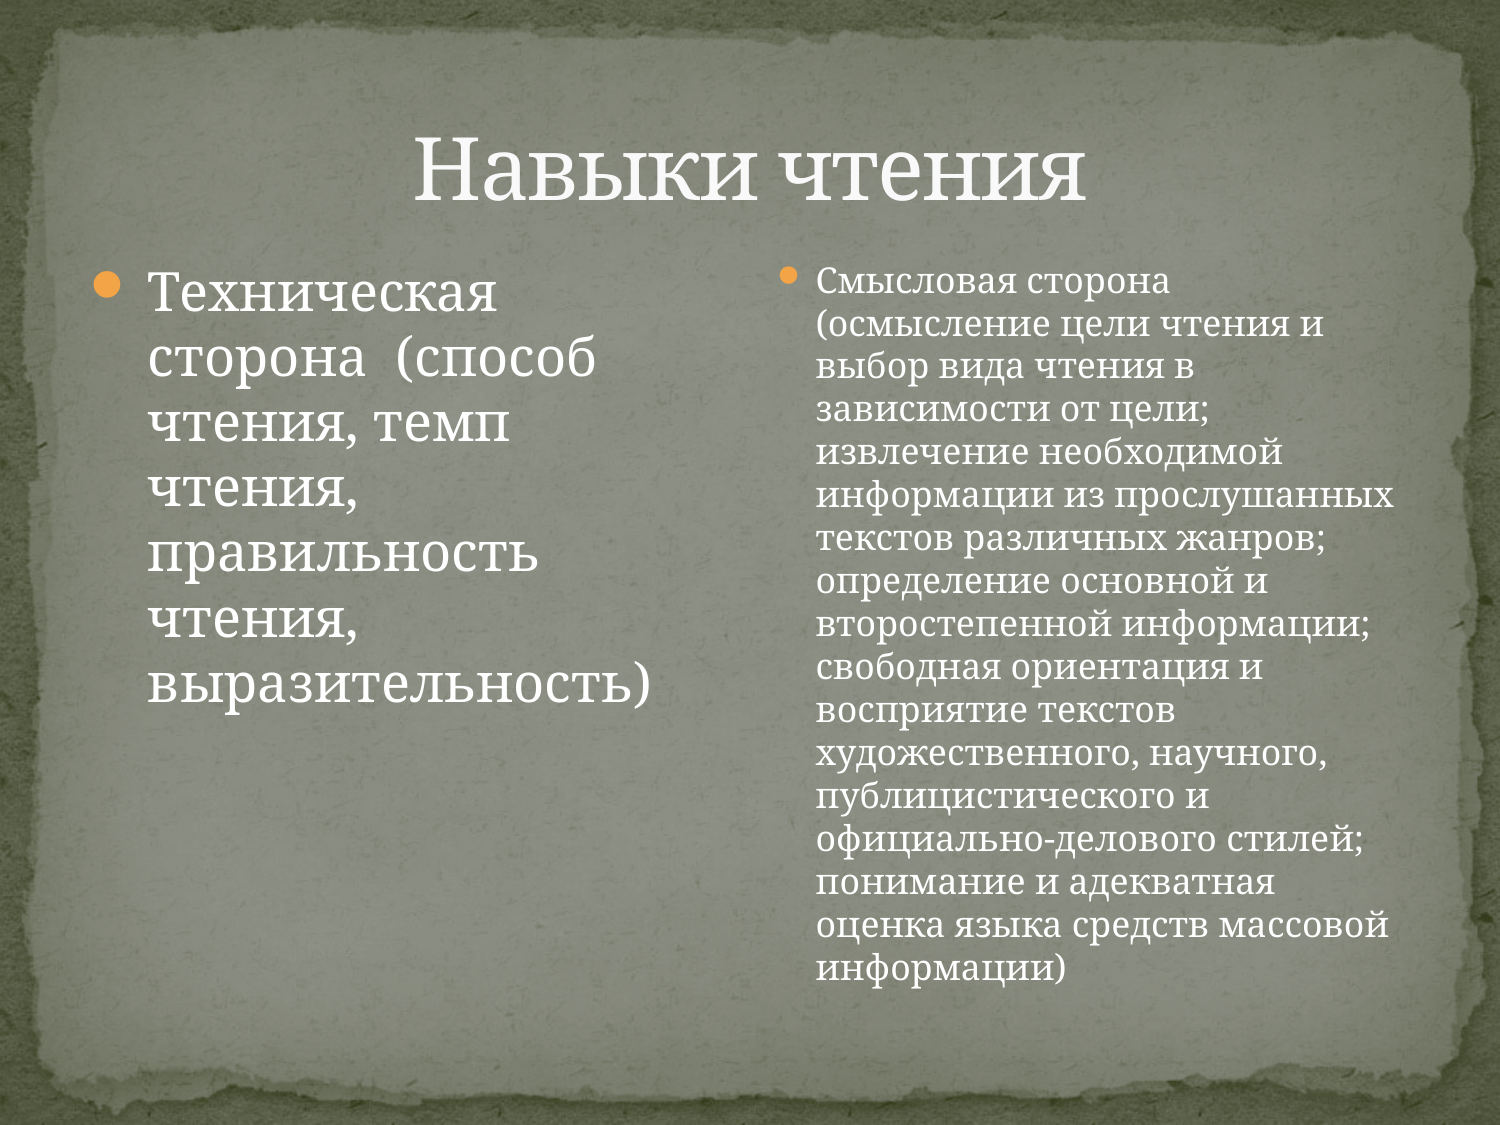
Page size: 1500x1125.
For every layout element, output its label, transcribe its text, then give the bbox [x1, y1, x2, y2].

list Техническая сторона (способ чтения, темп чтения, правильность чтения, выразительность) [75, 249, 741, 1000]
list Смысловая сторона (осмысление цели чтения и выбор вида чтения в зависимости от цели; извлечение необходимой информации из прослушанных текстов различных жанров; определение основной и второстепенной информации; свободная ориентация и восприятие текстов художественного, научного, публицистического и официально-делового стилей; понимание и адекватная оценка языка средств массовой информации) [762, 249, 1429, 1000]
title Навыки чтения [74, 24, 1425, 225]
